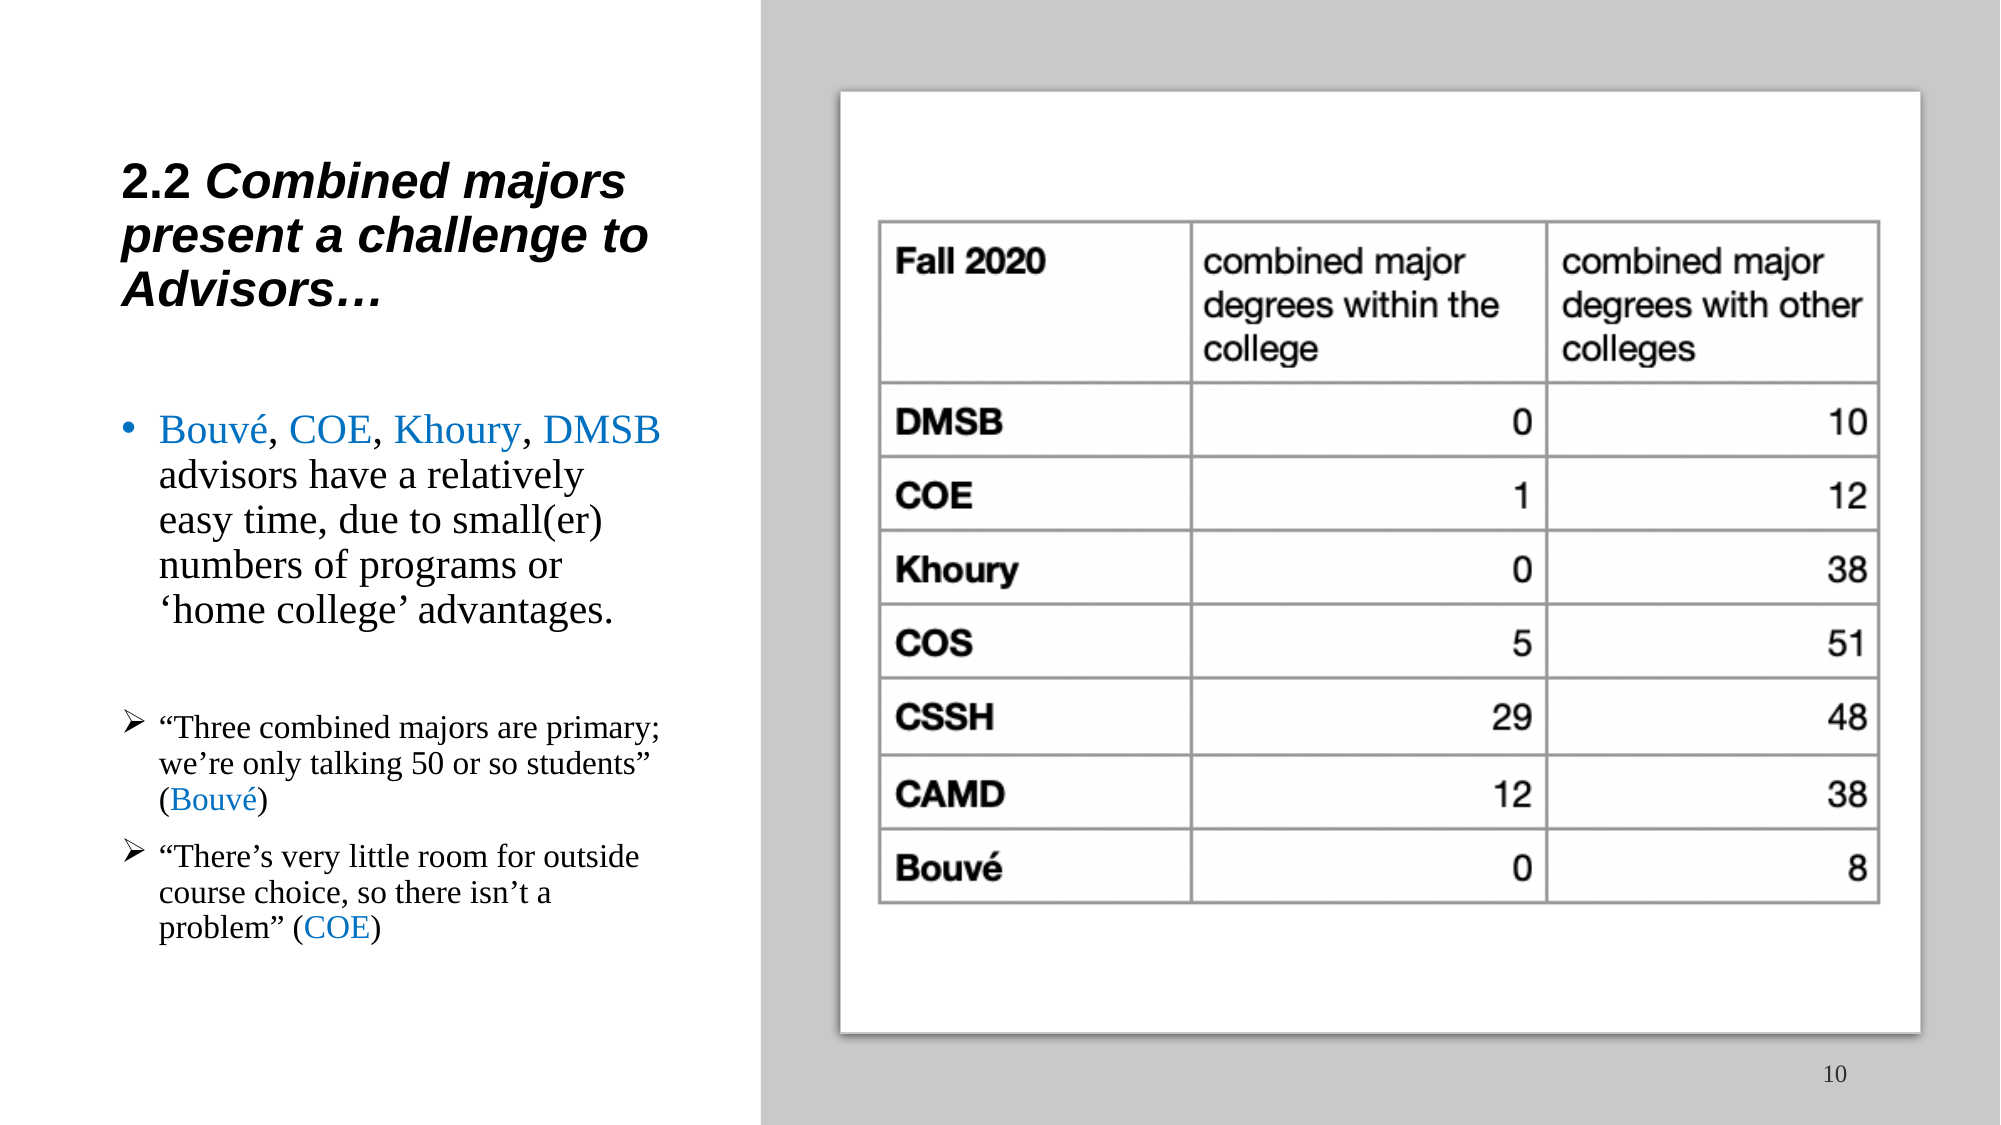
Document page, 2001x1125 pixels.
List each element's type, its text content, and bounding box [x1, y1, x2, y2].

slide_number 10 [1412, 1042, 1863, 1103]
list Bouvé, COE, Khoury, DMSB advisors have a relatively easy time, due to small(er) numbers of programs or ‘home college’ advantages. “Three combined majors are primary; we’re only talking 50 or so students” (Bouvé) “There’s very little room for outside course choice, so there isn’t a problem” (COE) [106, 399, 682, 1021]
title 2.2 Combined majors present a challenge to Advisors… [106, 103, 682, 370]
text_box [839, 90, 1922, 1034]
picture [872, 217, 1889, 908]
text_box [760, 0, 2000, 1125]
